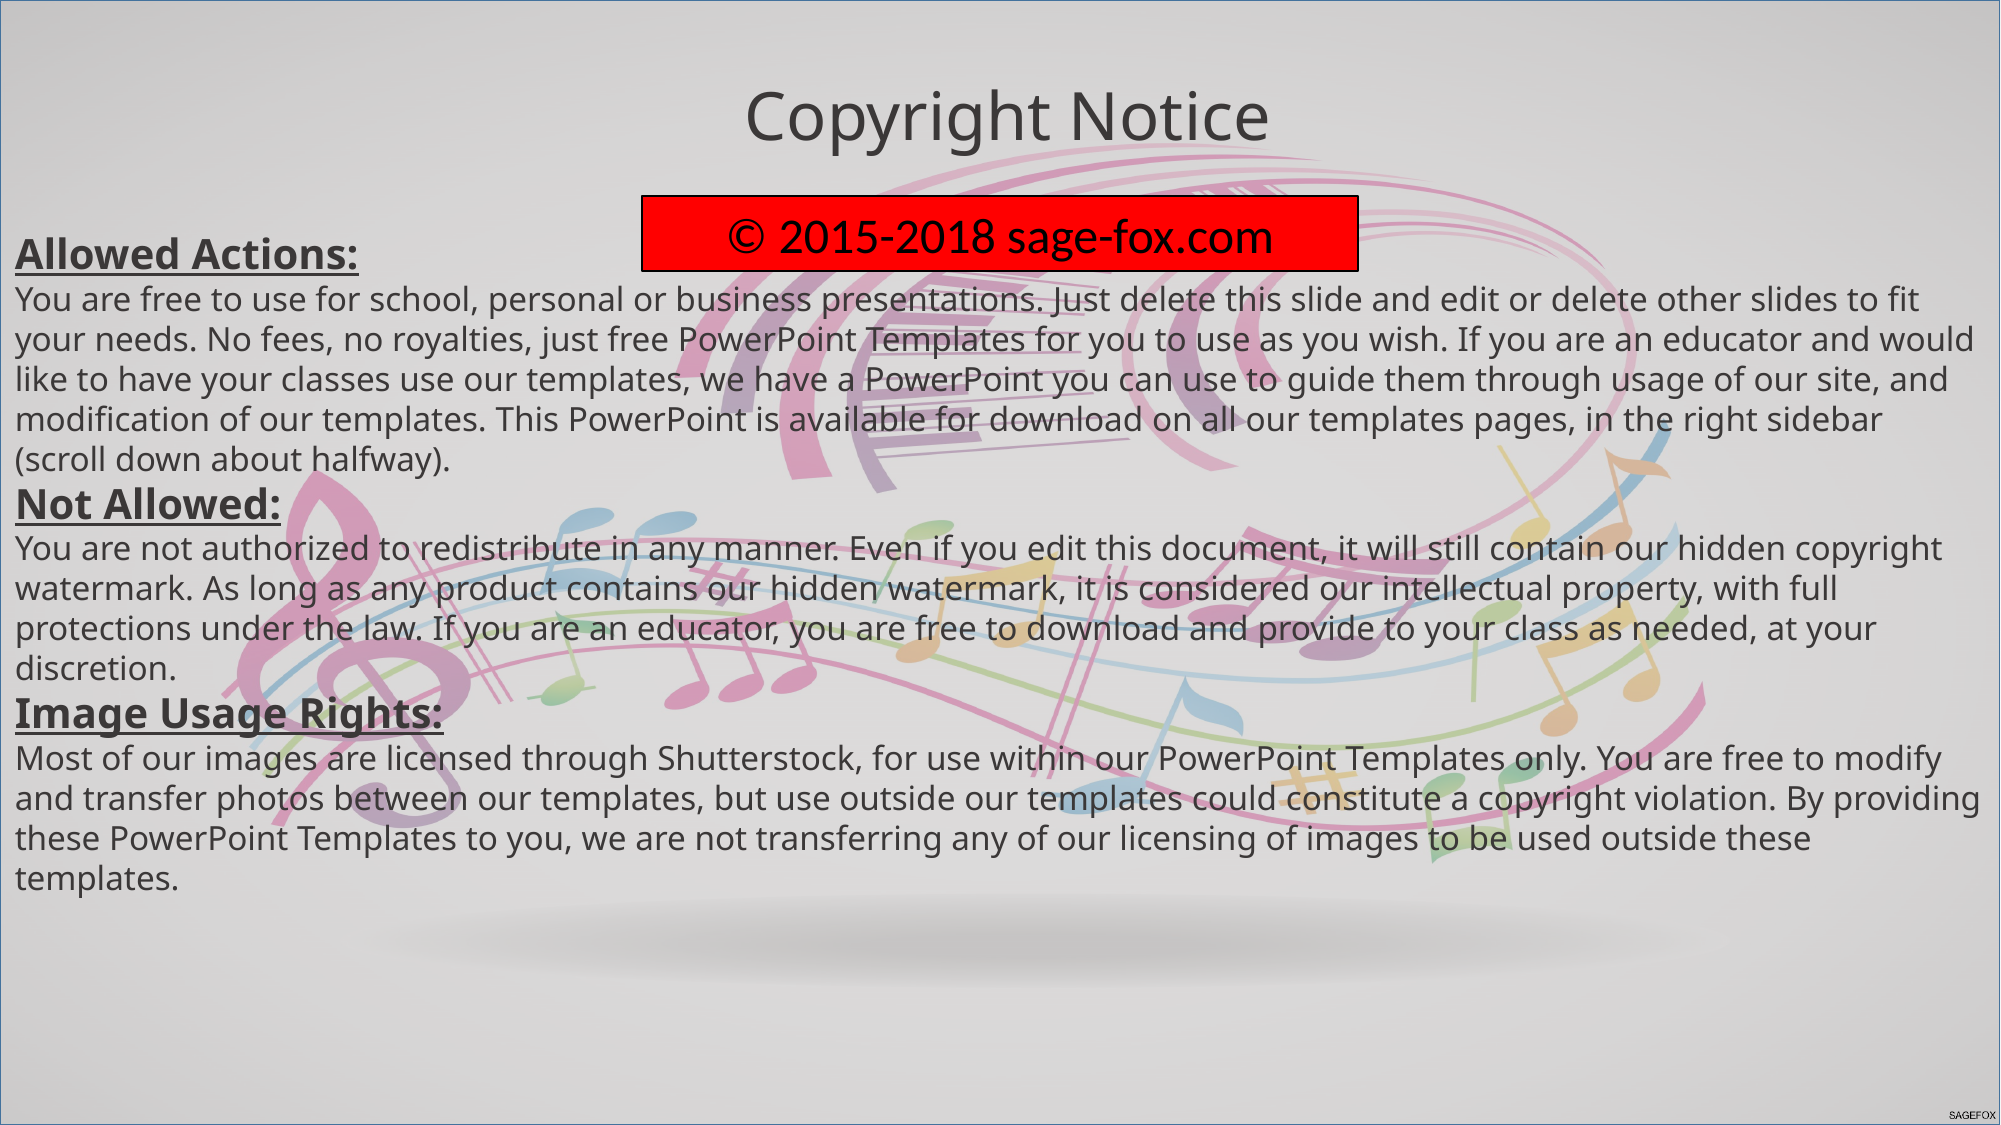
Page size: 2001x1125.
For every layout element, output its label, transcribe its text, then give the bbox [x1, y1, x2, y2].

text_box Allowed Actions: You are free to use for school, personal or business presentations. Just delete this slide and edit or delete other slides to fit your needs. No fees, no royalties, just free PowerPoint Templates for you to use as you wish. If you are an educator and would like to have your classes use our templates, we have a PowerPoint you can use to guide them through usage of our site, and modification of our templates. This PowerPoint is available for download on all our templates pages, in the right sidebar (scroll down about halfway). Not Allowed: You are not authorized to redistribute in any manner. Even if you edit this document, it will still contain our hidden copyright watermark. As long as any product contains our hidden watermark, it is considered our intellectual property, with full protections under the law. If you are an educator, you are free to download and provide to your class as needed, at your discretion. Image Usage Rights: Most of our images are licensed through Shutterstock, for use within our PowerPoint Templates only. You are free to modify and transfer photos between our templates, but use outside our templates could constitute a copyright violation. By providing these PowerPoint Templates to you, we are not transferring any of our licensing of images to be used outside these templates. [0, 0, 2000, 1125]
text_box © 2015-2018 sage-fox.com [641, 196, 1358, 272]
title Copyright Notice [493, 60, 1524, 178]
